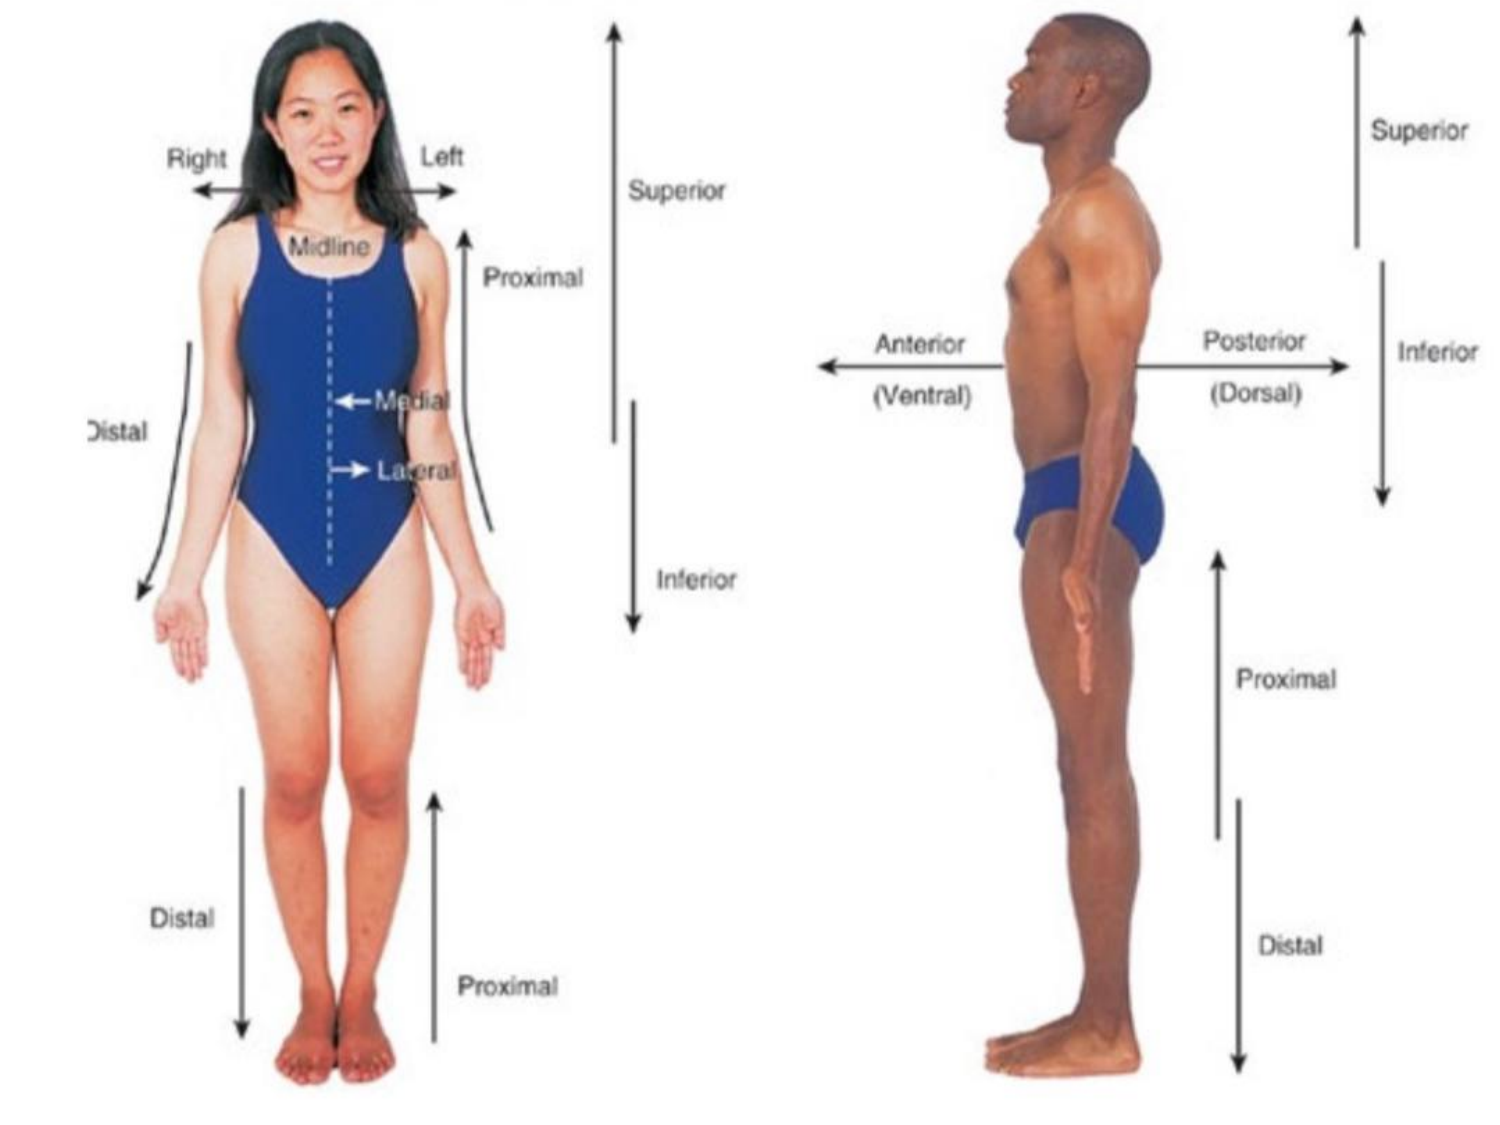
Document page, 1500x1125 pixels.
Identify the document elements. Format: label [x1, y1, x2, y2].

list [0, 0, 1500, 1125]
